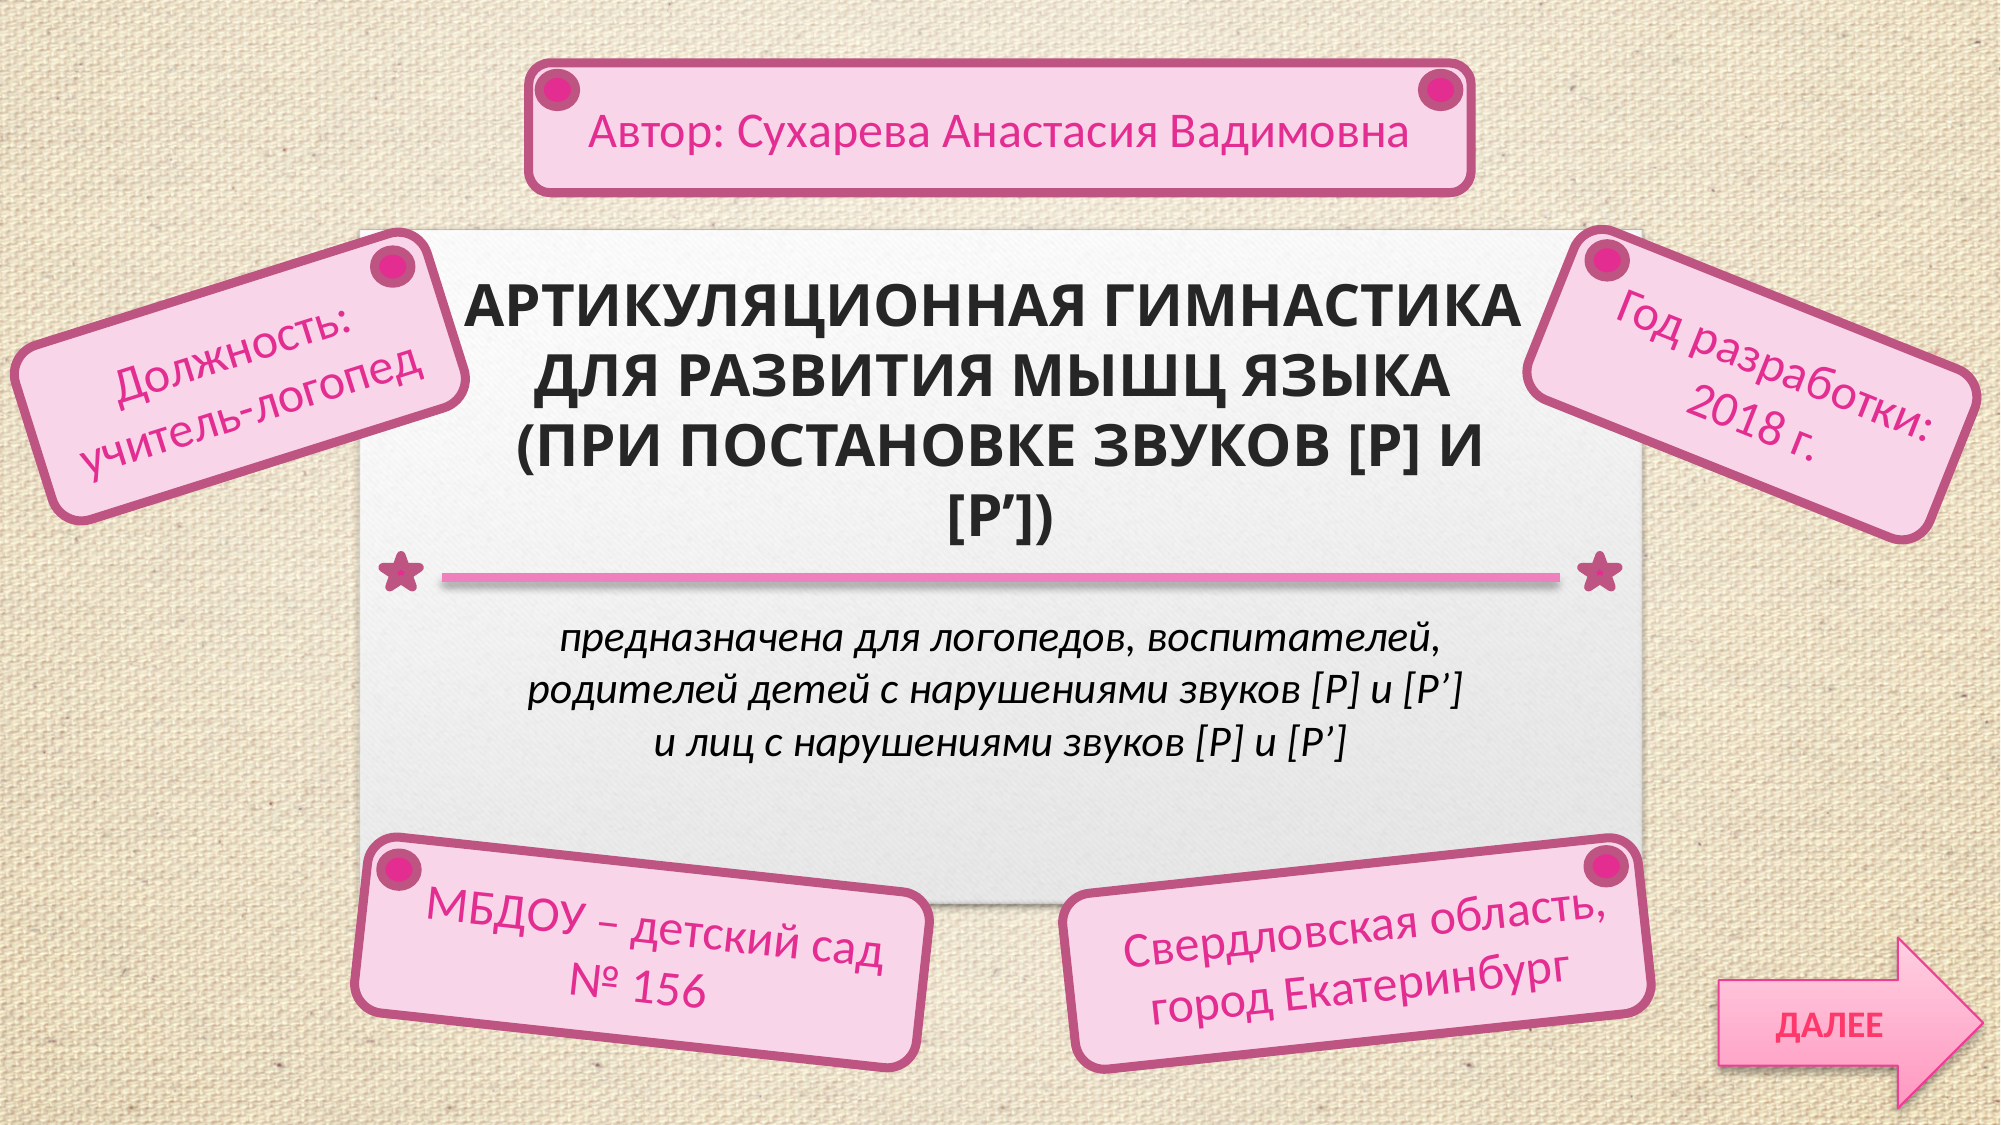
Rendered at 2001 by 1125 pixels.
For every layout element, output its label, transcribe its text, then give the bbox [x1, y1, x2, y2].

text_box [1417, 68, 1464, 112]
text_box Свердловская область, город Екатеринбург [1058, 833, 1656, 1074]
text_box МБДОУ – детский сад № 156 [350, 832, 934, 1073]
text_box [534, 68, 581, 112]
picture [0, 0, 2001, 1125]
text_box [1584, 239, 1630, 282]
text_box [1583, 845, 1629, 888]
text_box [1577, 550, 1623, 592]
text_box Автор: Сухарева Анастасия Вадимовна [524, 58, 1476, 198]
text_box Должность: учитель-логопед [9, 227, 470, 526]
text_box Год разработки: 2018 г. [1522, 224, 1982, 545]
text_box [378, 550, 424, 592]
text_box [370, 245, 416, 288]
subtitle предназначена для логопедов, воспитателей, родителей детей с нарушениями звуков [Р] и [Р’] и лиц с нарушениями звуков [Р] и [Р’] [441, 600, 1560, 817]
text_box ДАЛЕЕ [1717, 936, 1984, 1110]
title АРТИКУЛЯЦИОННАЯ ГИМНАСТИКА ДЛЯ РАЗВИТИЯ МЫШЦ ЯЗЫКА (ПРИ ПОСТАНОВКЕ ЗВУКОВ [Р] И [Р’]) [441, 306, 1560, 556]
text_box [376, 848, 422, 891]
